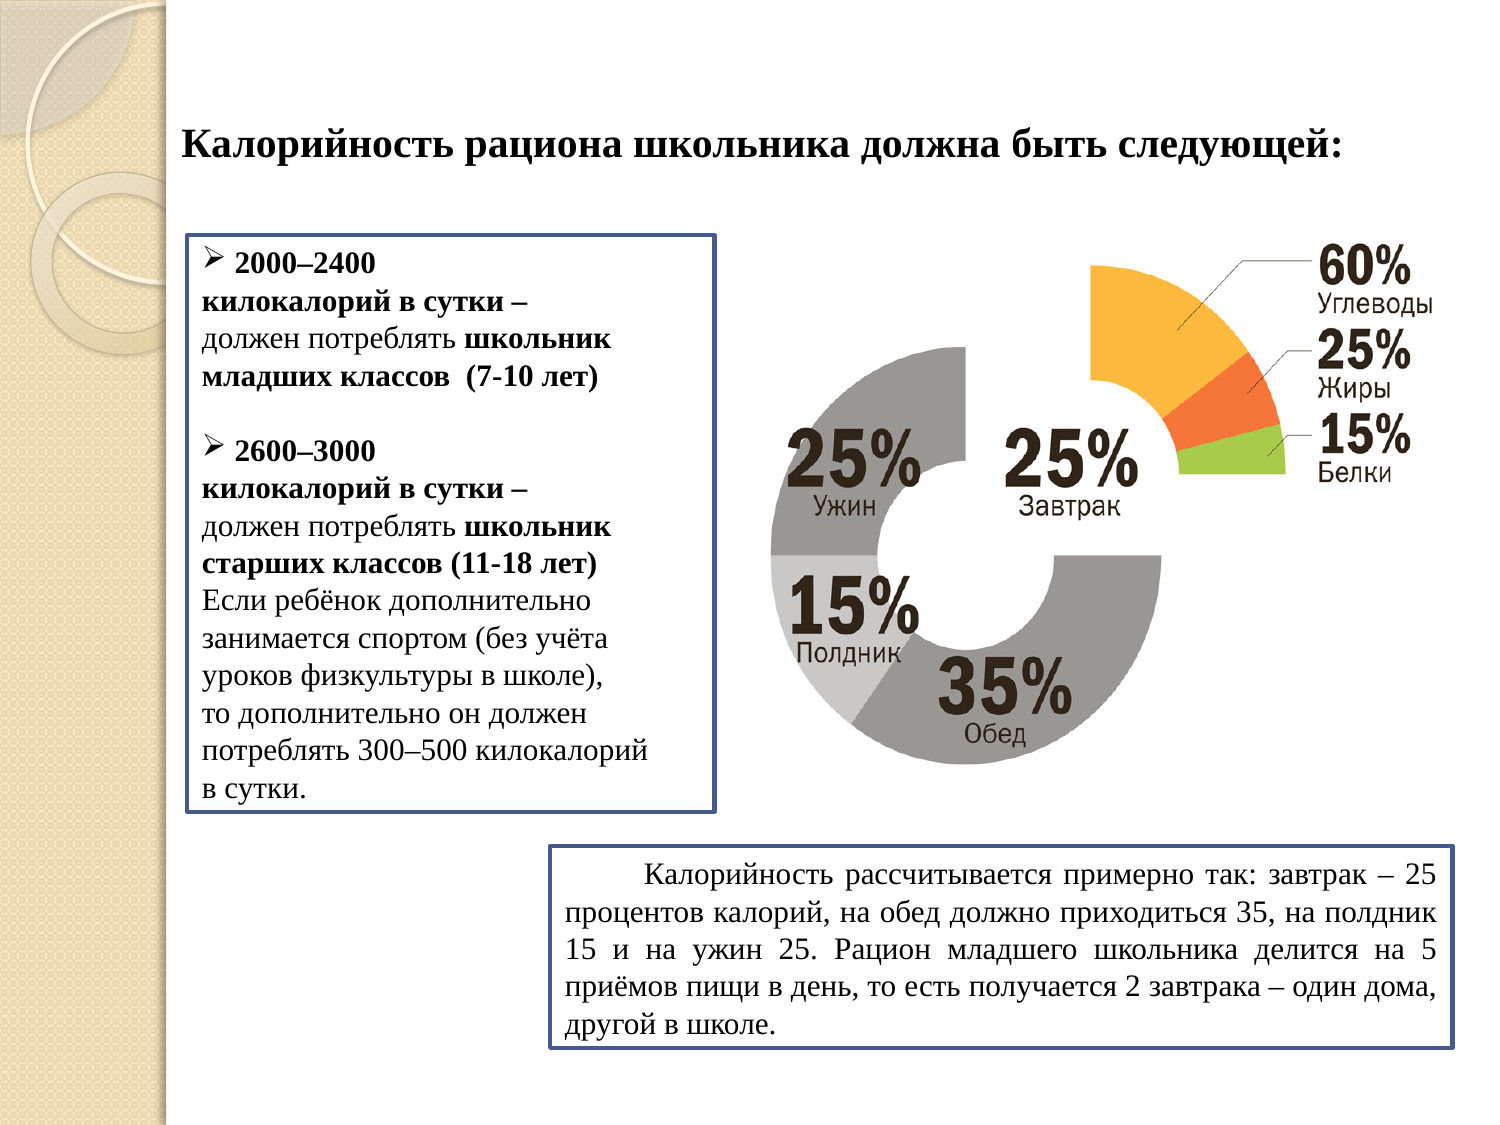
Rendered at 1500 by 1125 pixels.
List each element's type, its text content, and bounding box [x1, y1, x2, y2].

title Калорийность рациона школьника должна быть следующей: [100, 105, 1425, 176]
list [749, 235, 1453, 770]
text_box 2000–2400 килокалорий в сутки – должен потреблять школьник младших классов (7-10 лет) 2600–3000 килокалорий в сутки – должен потреблять школьник старших классов (11-18 лет) Если ребёнок дополнительно занимается спортом (без учёта уроков физкультуры в школе), то дополнительно он должен потреблять 300–500 килокалорий в сутки. [185, 233, 717, 814]
text_box Калорийность рассчитывается примерно так: завтрак – 25 процентов калорий, на обед должно приходиться 35, на полдник 15 и на ужин 25. Рацион младшего школьника делится на 5 приёмов пищи в день, то есть получается 2 завтрака – один дома, другой в школе. [548, 844, 1455, 1050]
